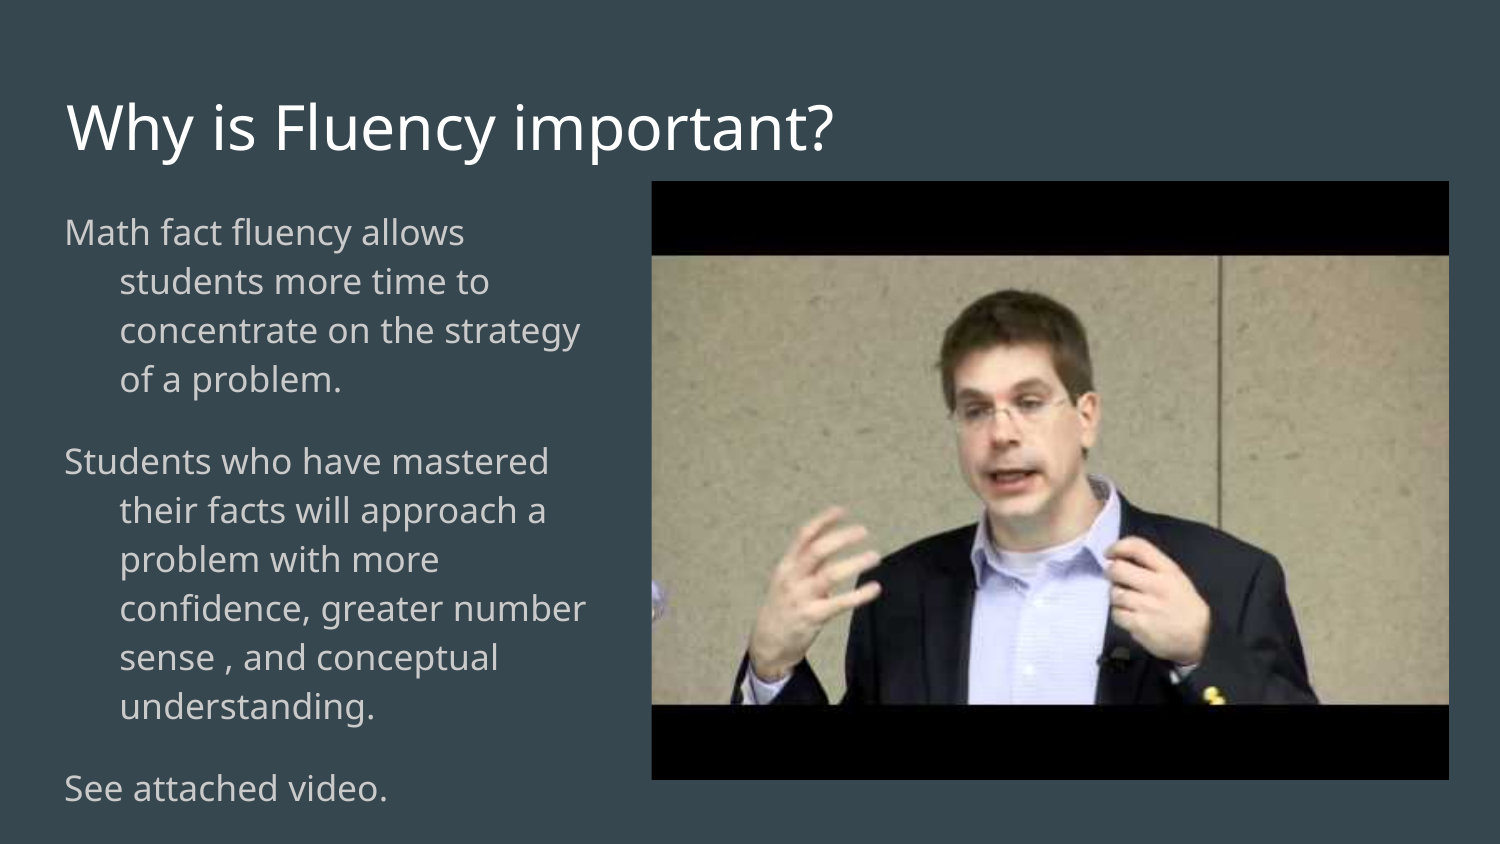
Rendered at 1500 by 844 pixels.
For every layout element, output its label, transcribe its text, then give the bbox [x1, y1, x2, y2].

list Math fact fluency allows students more time to concentrate on the strategy of a problem. Students who have mastered their facts will approach a problem with more confidence, greater number sense , and conceptual understanding. See attached video. [29, 189, 617, 810]
title Why is Fluency important? [51, 72, 1449, 167]
text_box [651, 181, 1449, 780]
